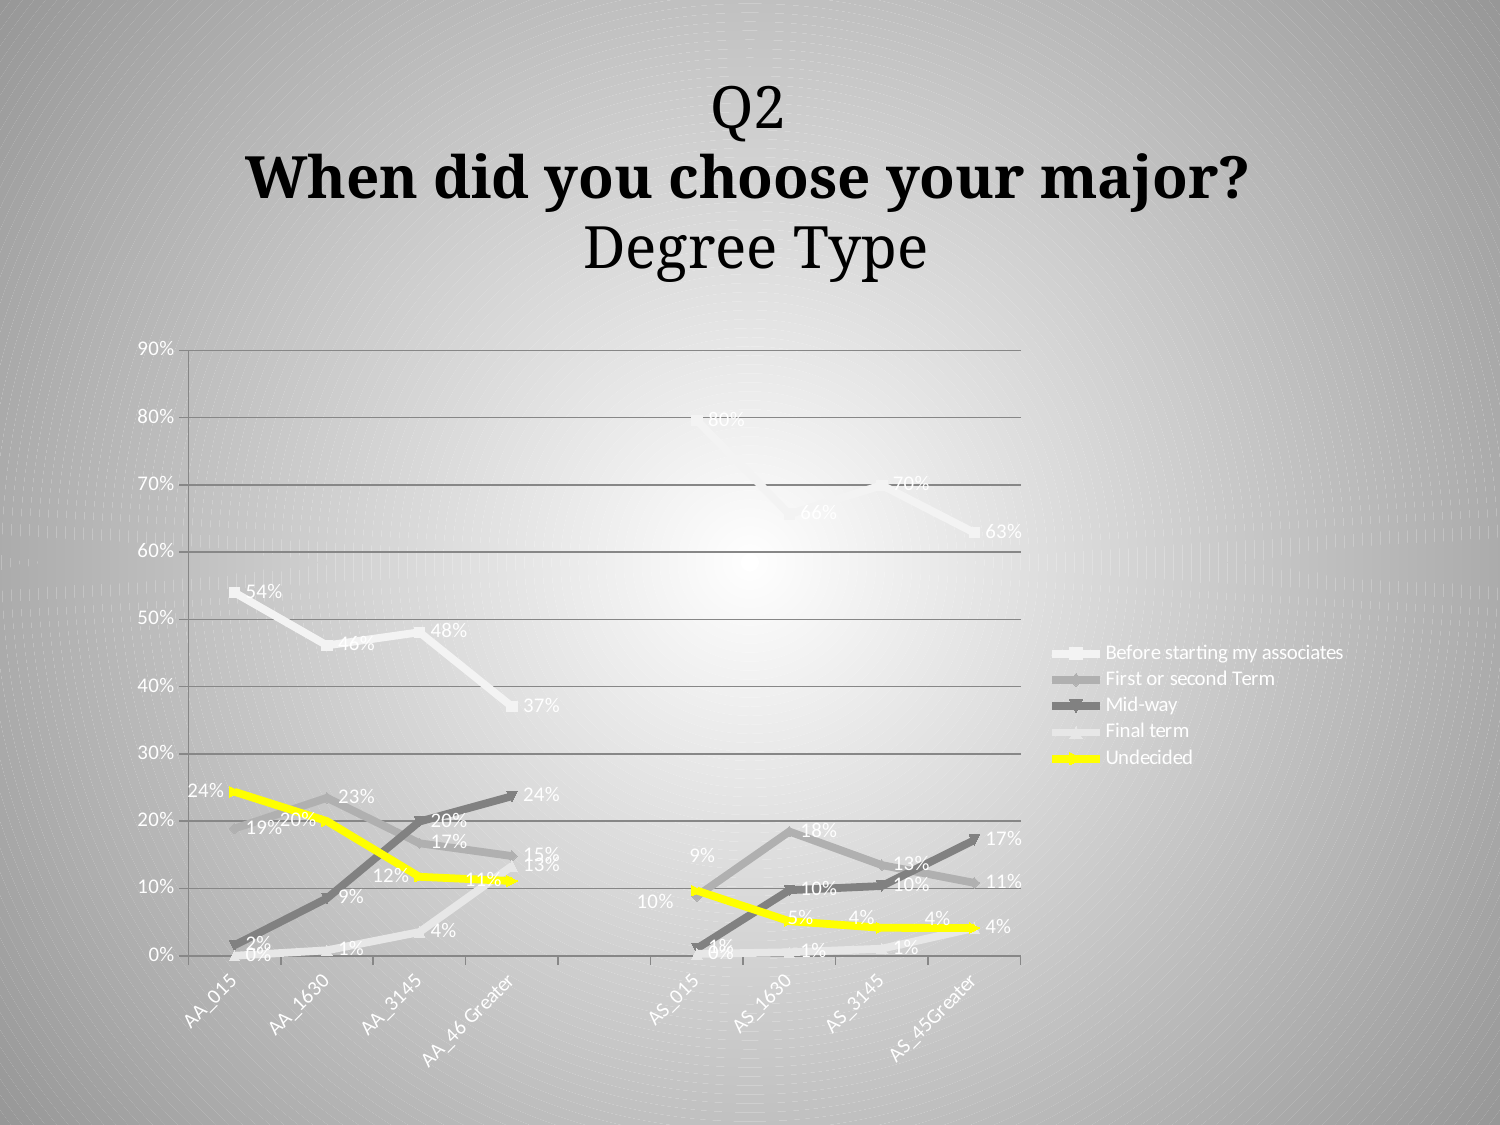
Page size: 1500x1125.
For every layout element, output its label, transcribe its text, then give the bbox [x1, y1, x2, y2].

chart [112, 324, 1363, 1088]
text_box Q2 When did you choose your major? Degree Type [112, 62, 1400, 358]
